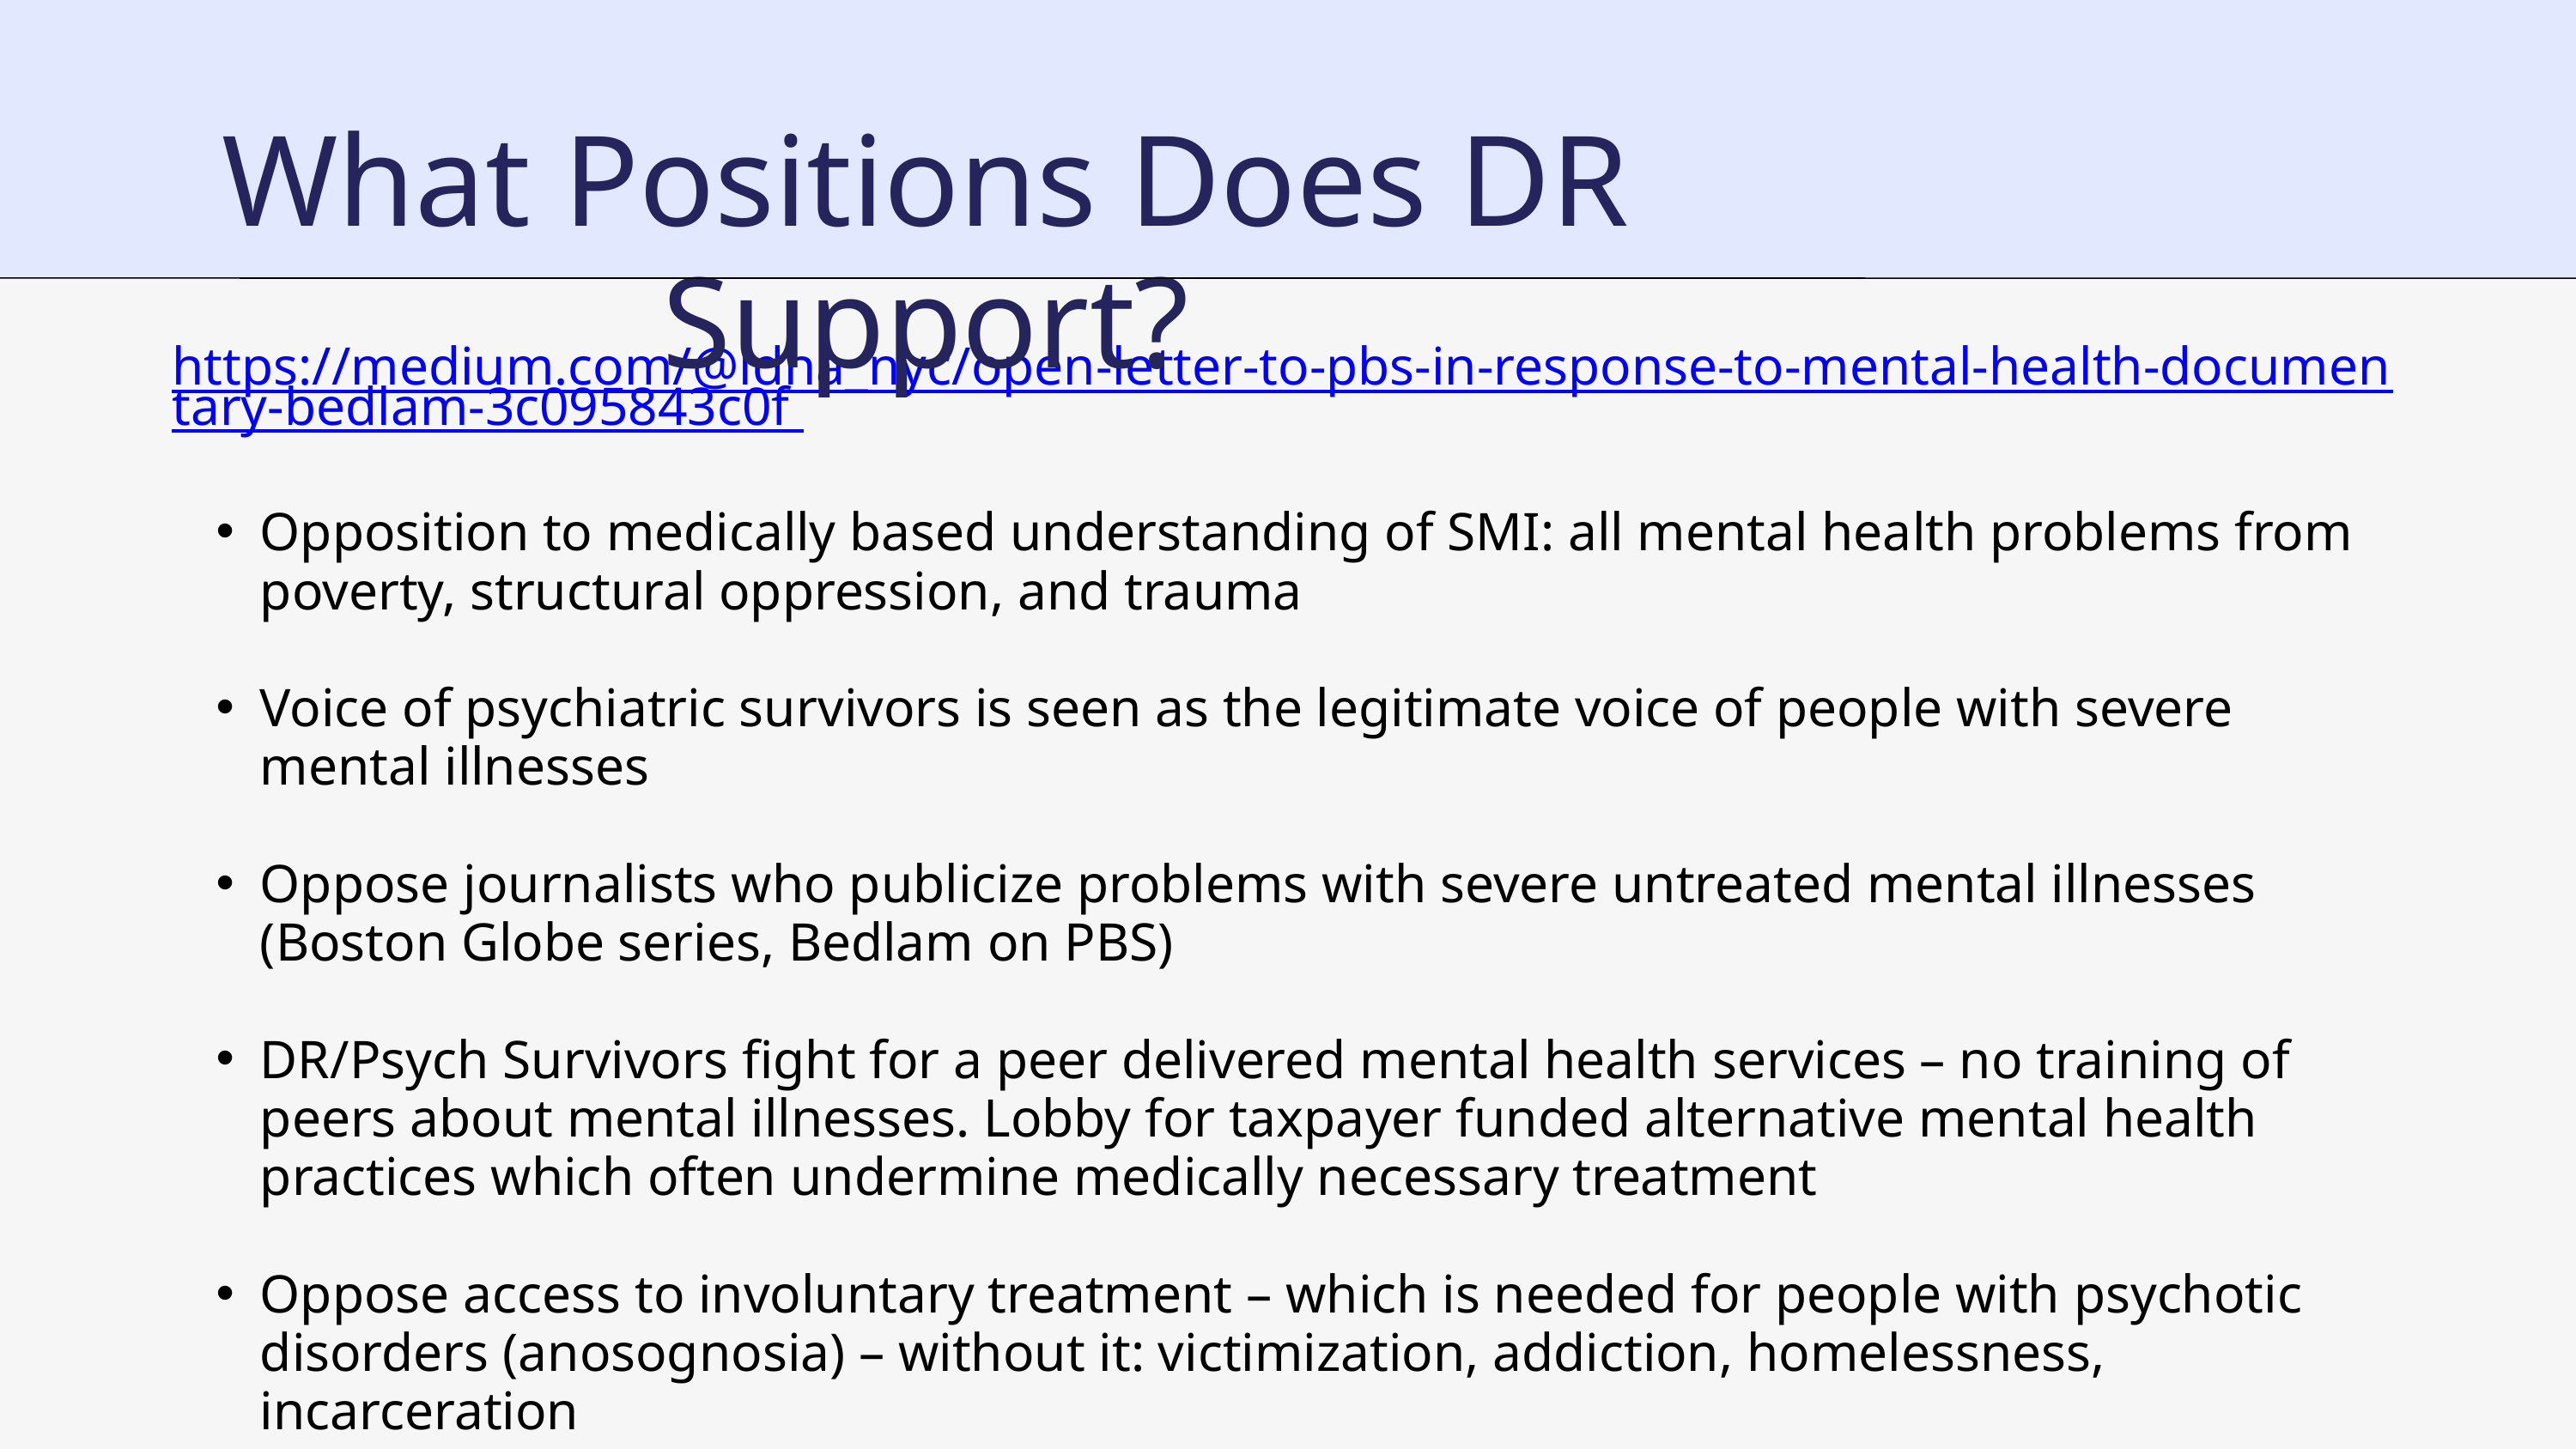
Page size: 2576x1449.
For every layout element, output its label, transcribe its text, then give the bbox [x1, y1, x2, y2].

text_box https://medium.com/@idha_nyc/open-letter-to-pbs-in-response-to-mental-health-documentary-bedlam-3c095843c0f Opposition to medically based understanding of SMI: all mental health problems from poverty, structural oppression, and trauma Voice of psychiatric survivors is seen as the legitimate voice of people with severe mental illnesses Oppose journalists who publicize problems with severe untreated mental illnesses (Boston Globe series, Bedlam on PBS) DR/Psych Survivors fight for a peer delivered mental health services – no training of peers about mental illnesses. Lobby for taxpayer funded alternative mental health practices which often undermine medically necessary treatment Oppose access to involuntary treatment – which is needed for people with psychotic disorders (anosognosia) – without it: victimization, addiction, homelessness, incarceration [172, 345, 2404, 1401]
text_box What Positions Does DR Support? [172, 109, 1680, 393]
text_box [0, 0, 2576, 278]
